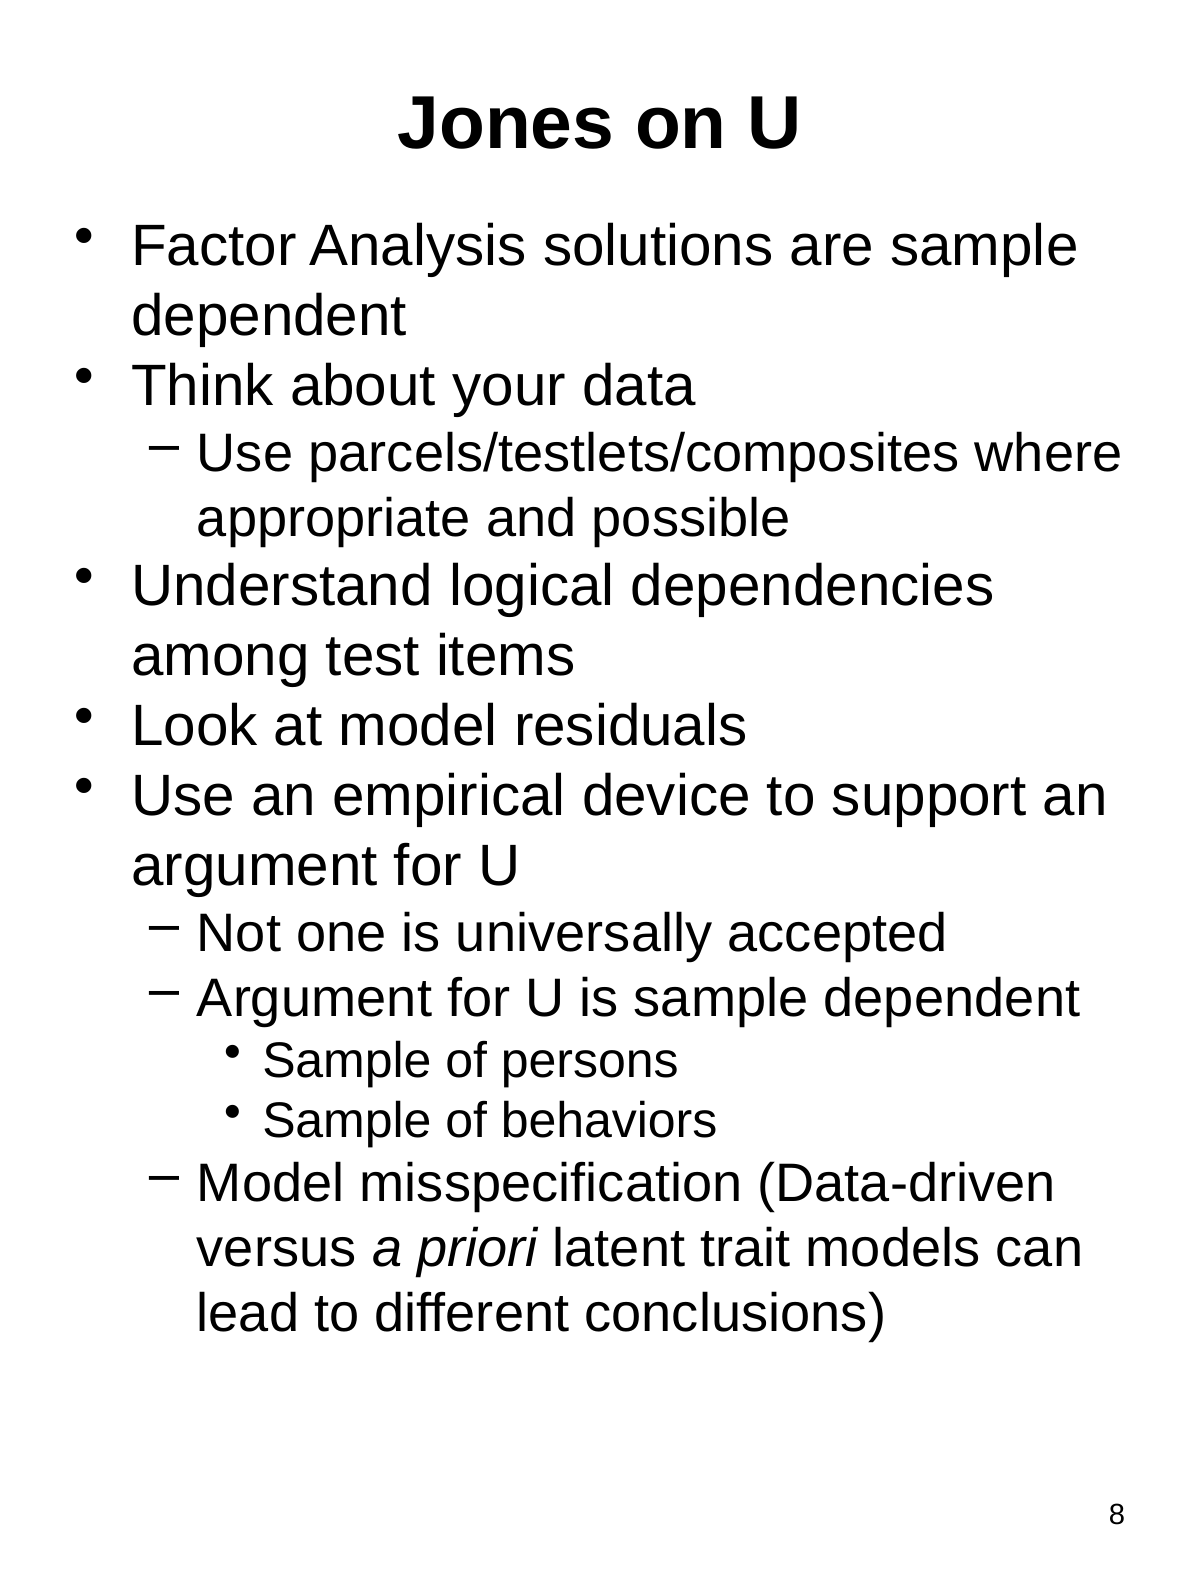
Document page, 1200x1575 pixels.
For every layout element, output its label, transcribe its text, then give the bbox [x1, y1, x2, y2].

title Jones on U [59, 63, 1141, 175]
list Factor Analysis solutions are sample dependent Think about your data Use parcels/testlets/composites where appropriate and possible Understand logical dependencies among test items Look at model residuals Use an empirical device to support an argument for U Not one is universally accepted Argument for U is sample dependent Sample of persons Sample of behaviors Model misspecification (Data-driven versus a priori latent trait models can lead to different conclusions) [59, 200, 1141, 1407]
slide_number 8 [859, 1487, 1141, 1544]
